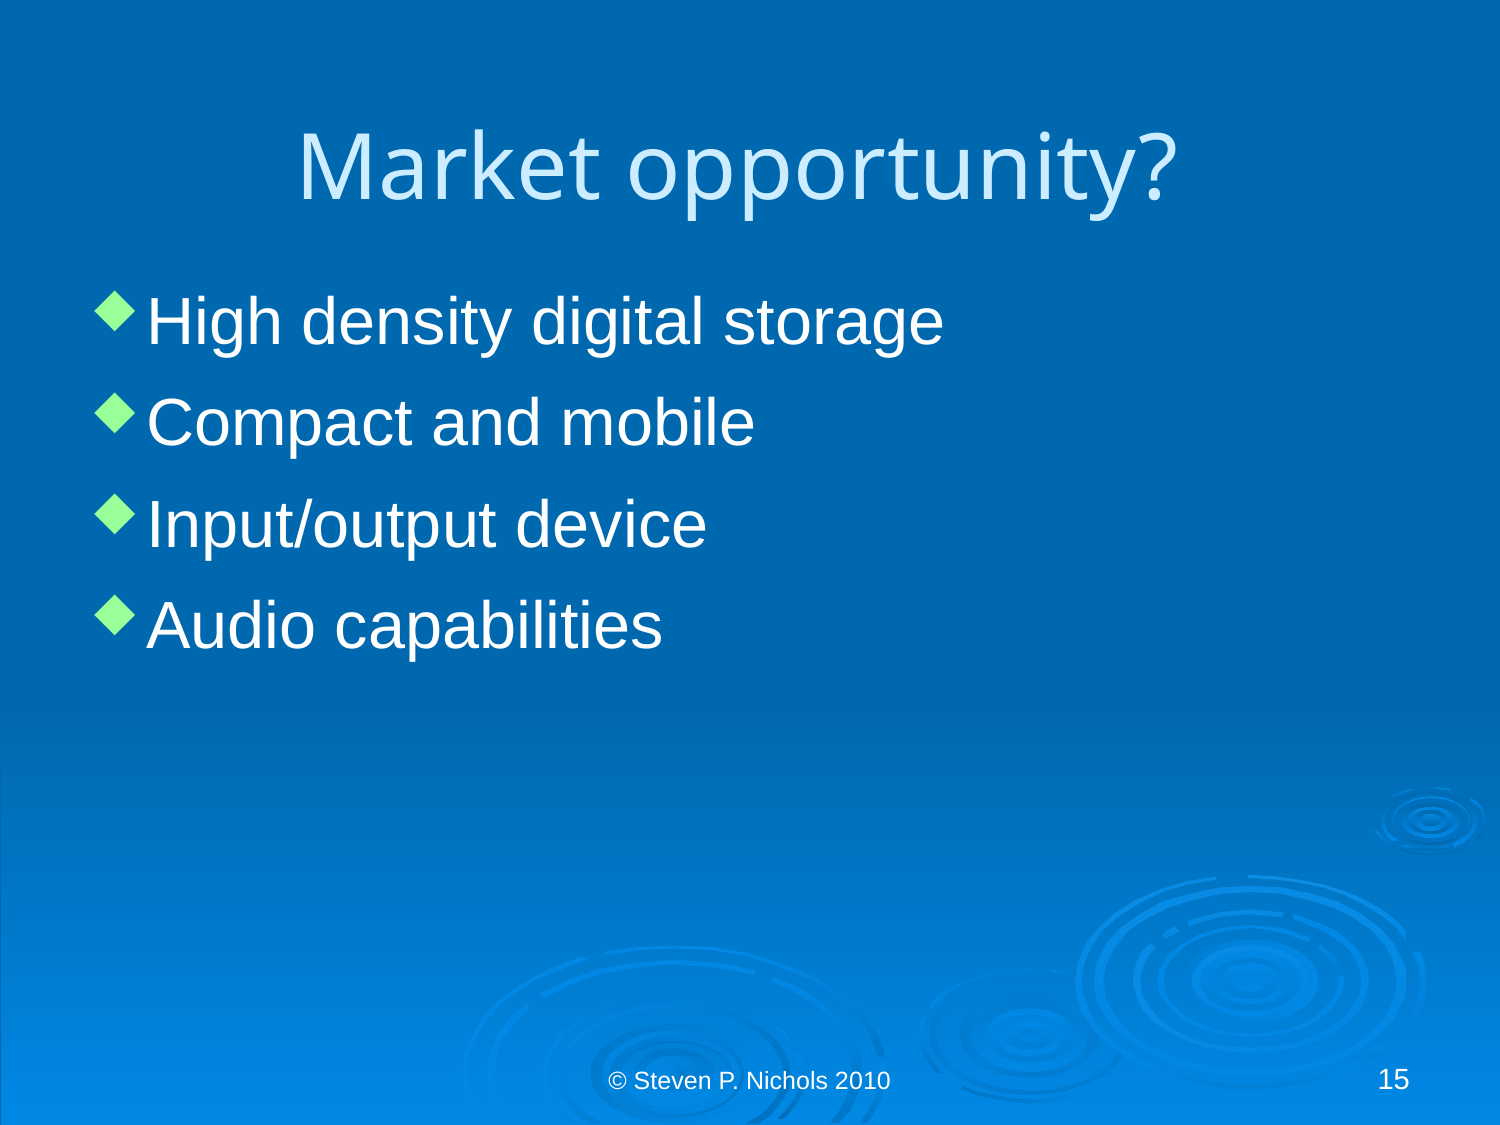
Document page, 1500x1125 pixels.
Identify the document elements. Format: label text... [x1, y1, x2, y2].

list High density digital storage Compact and mobile Input/output device Audio capabilities [74, 262, 1426, 1006]
title Market opportunity? [99, 49, 1376, 262]
slide_number 15 [1074, 1024, 1426, 1103]
footer © Steven P. Nichols 2010 [512, 1024, 988, 1103]
